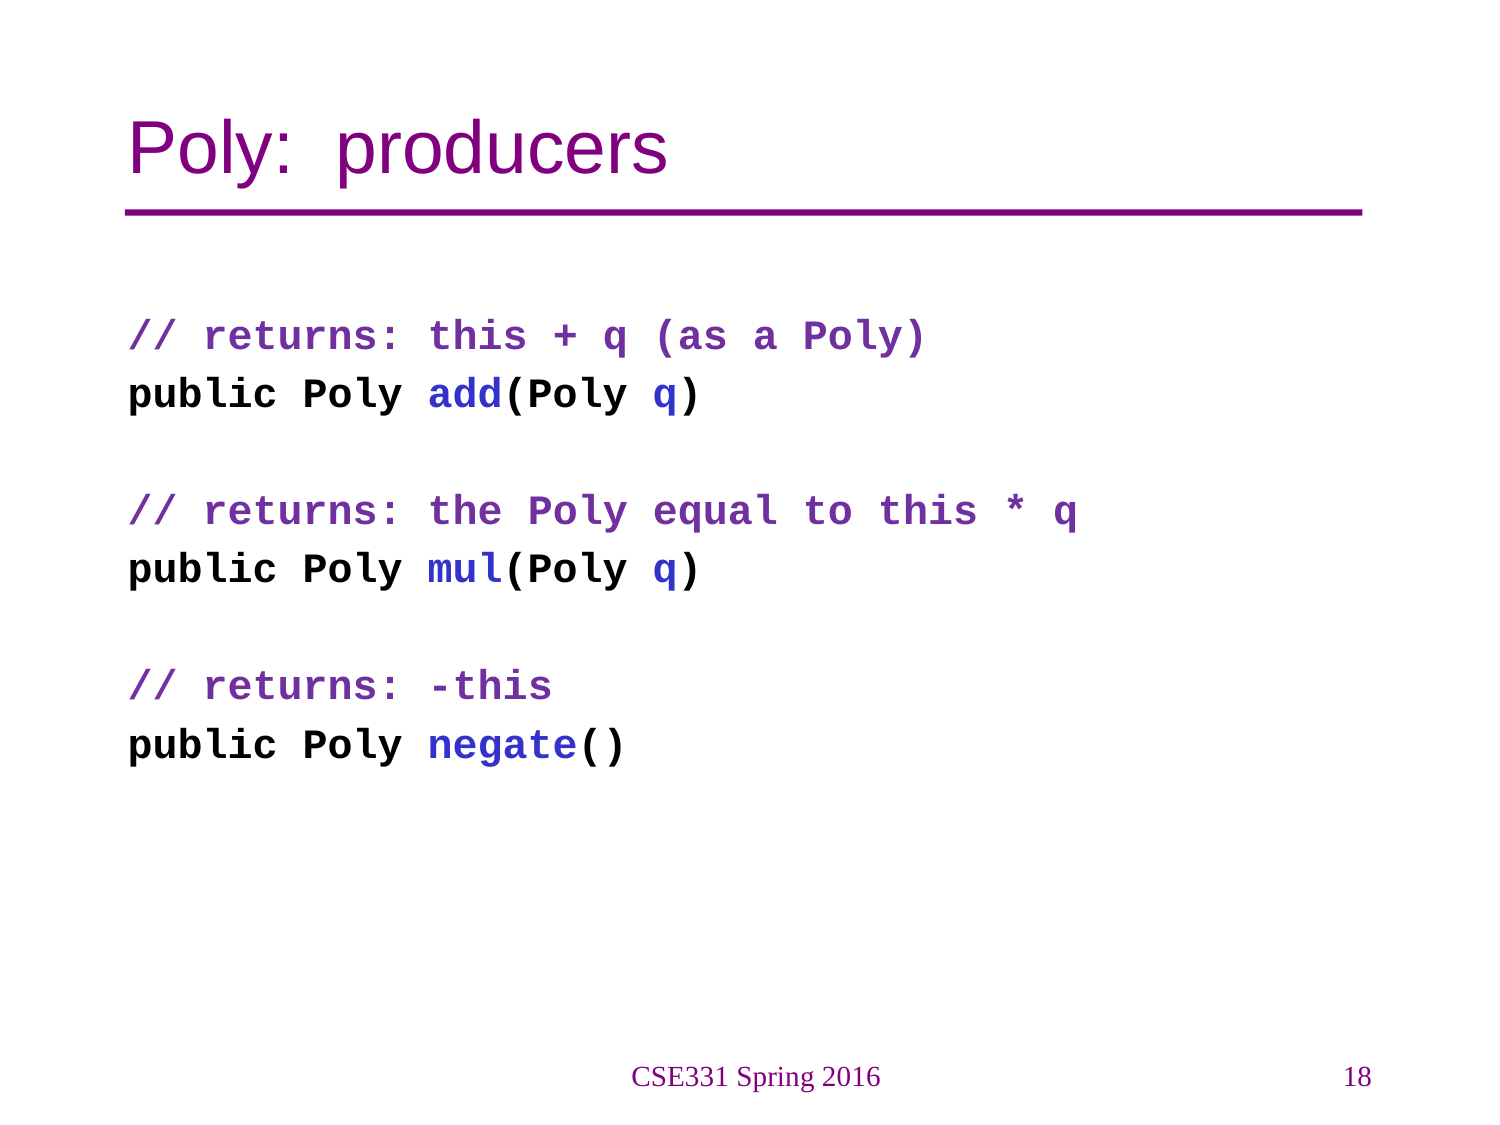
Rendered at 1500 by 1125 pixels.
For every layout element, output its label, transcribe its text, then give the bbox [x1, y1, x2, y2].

slide_number 18 [1074, 1049, 1388, 1125]
footer CSE331 Spring 2016 [474, 1049, 1038, 1125]
list // returns: this + q (as a Poly) public Poly add(Poly q) // returns: the Poly equal to this * q public Poly mul(Poly q) // returns: -this public Poly negate() [112, 299, 1388, 863]
title Poly: producers [112, 50, 1388, 238]
